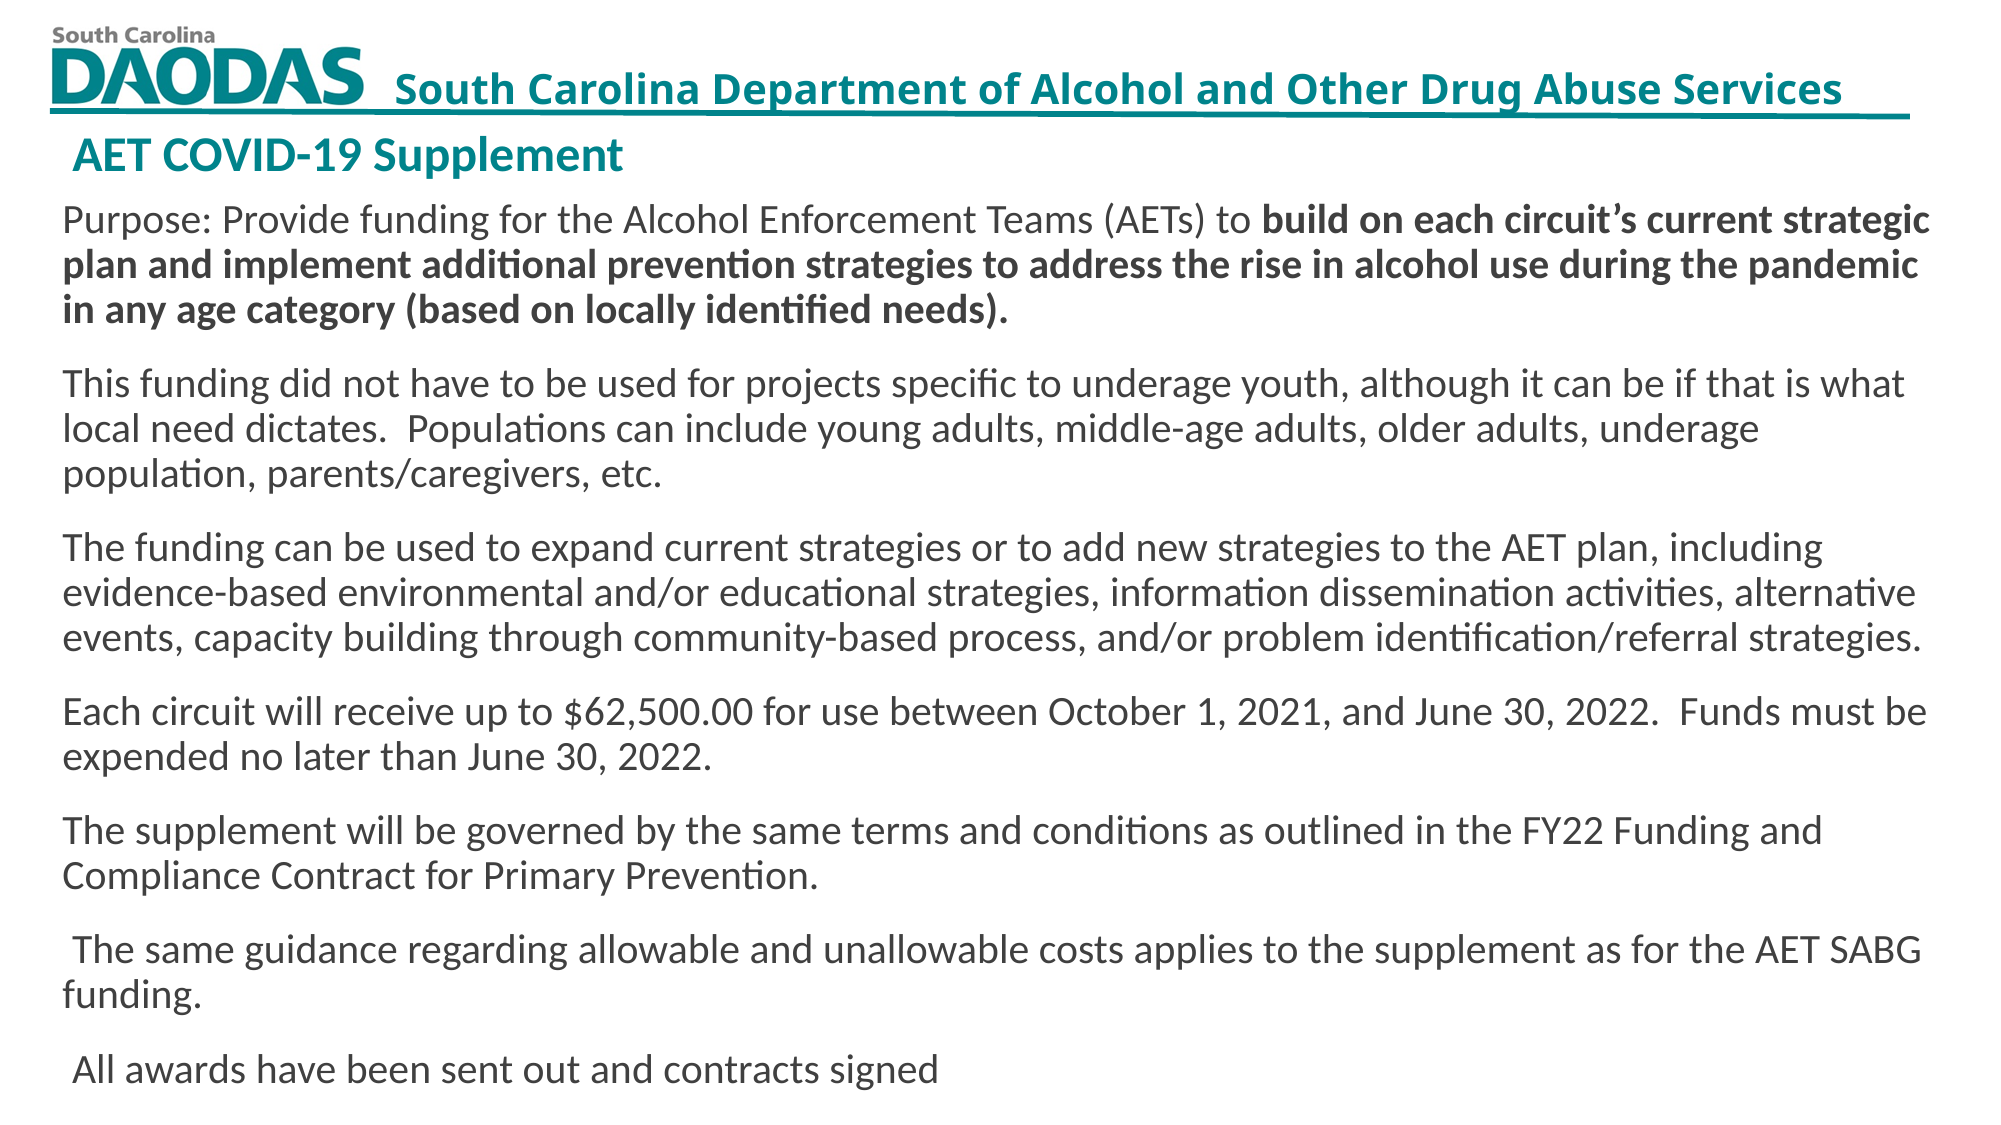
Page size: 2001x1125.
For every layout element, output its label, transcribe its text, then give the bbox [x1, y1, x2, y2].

list Purpose: Provide funding for the Alcohol Enforcement Teams (AETs) to build on each circuit’s current strategic plan and implement additional prevention strategies to address the rise in alcohol use during the pandemic in any age category (based on locally identified needs). This funding did not have to be used for projects specific to underage youth, although it can be if that is what local need dictates. Populations can include young adults, middle-age adults, older adults, underage population, parents/caregivers, etc. The funding can be used to expand current strategies or to add new strategies to the AET plan, including evidence-based environmental and/or educational strategies, information dissemination activities, alternative events, capacity building through community-based process, and/or problem identification/referral strategies. Each circuit will receive up to $62,500.00 for use between October 1, 2021, and June 30, 2022. Funds must be expended no later than June 30, 2022. The supplement will be governed by the same terms and conditions as outlined in the FY22 Funding and Compliance Contract for Primary Prevention. The same guidance regarding allowable and unallowable costs applies to the supplement as for the AET SABG funding. All awards have been sent out and contracts signed [32, 189, 1956, 1120]
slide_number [105, 1059, 511, 1120]
picture [50, 24, 364, 106]
text_box AET COVID-19 Supplement [57, 114, 718, 189]
